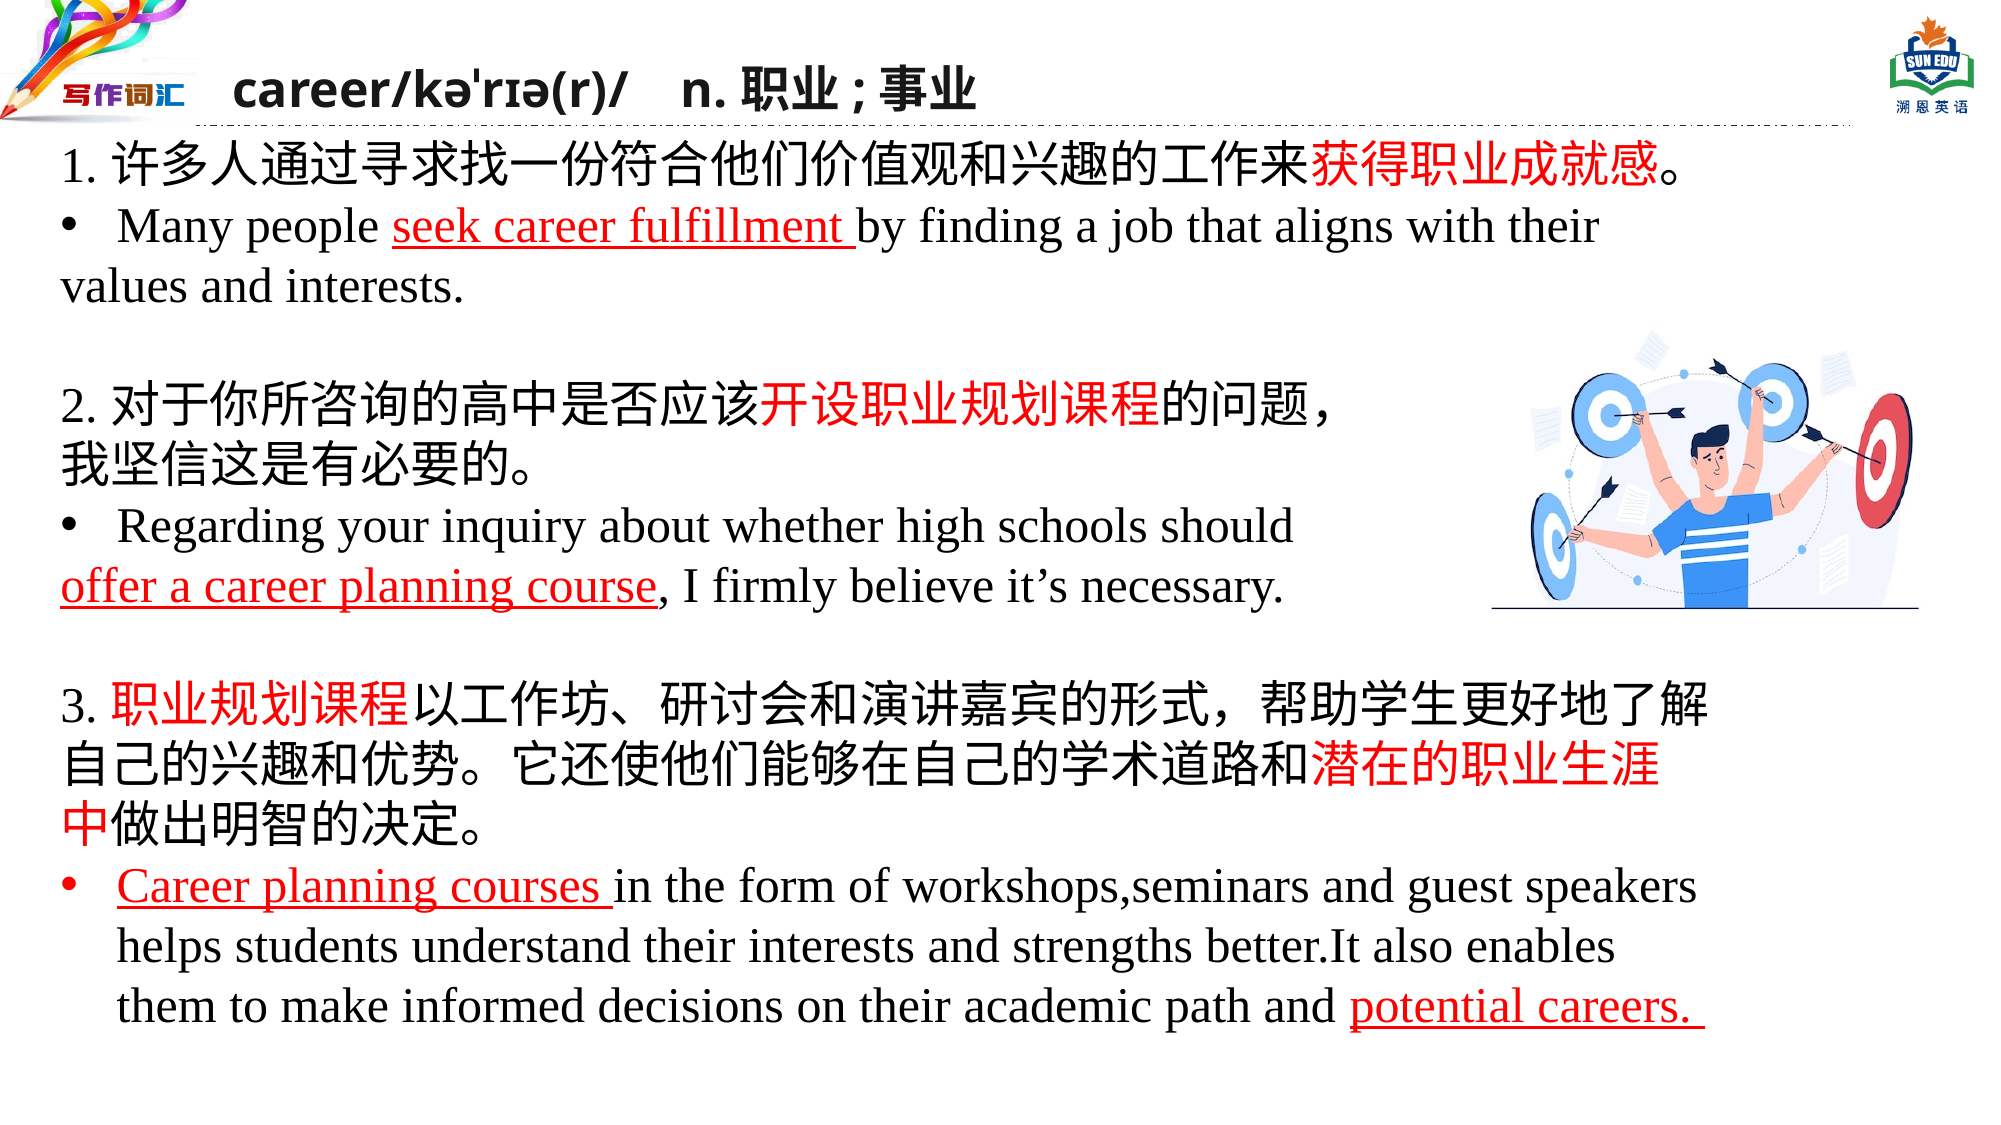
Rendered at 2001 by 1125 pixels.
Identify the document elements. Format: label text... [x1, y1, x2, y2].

text_box 1.许多人通过寻求找一份符合他们价值观和兴趣的工作来获得职业成就感。 Many people seek career fulfillment by finding a job that aligns with their values and interests. 2.对于你所咨询的高中是否应该开设职业规划课程的问题， 我坚信这是有必要的。 Regarding your inquiry about whether high schools should offer a career planning course, I firmly believe it’s necessary. 3.职业规划课程以工作坊、研讨会和演讲嘉宾的形式，帮助学生更好地了解自己的兴趣和优势。它还使他们能够在自己的学术道路和潜在的职业生涯中做出明智的决定。 Career planning courses in the form of workshops,seminars and guest speakers helps students understand their interests and strengths better.It also enables them to make informed decisions on their academic path and potential careers. [45, 127, 1726, 1085]
picture [1882, 13, 1983, 119]
picture [0, 0, 197, 127]
picture [1455, 306, 1967, 638]
text_box career/kəˈrɪə(r)/ n.职业;事业 [217, 49, 1851, 124]
